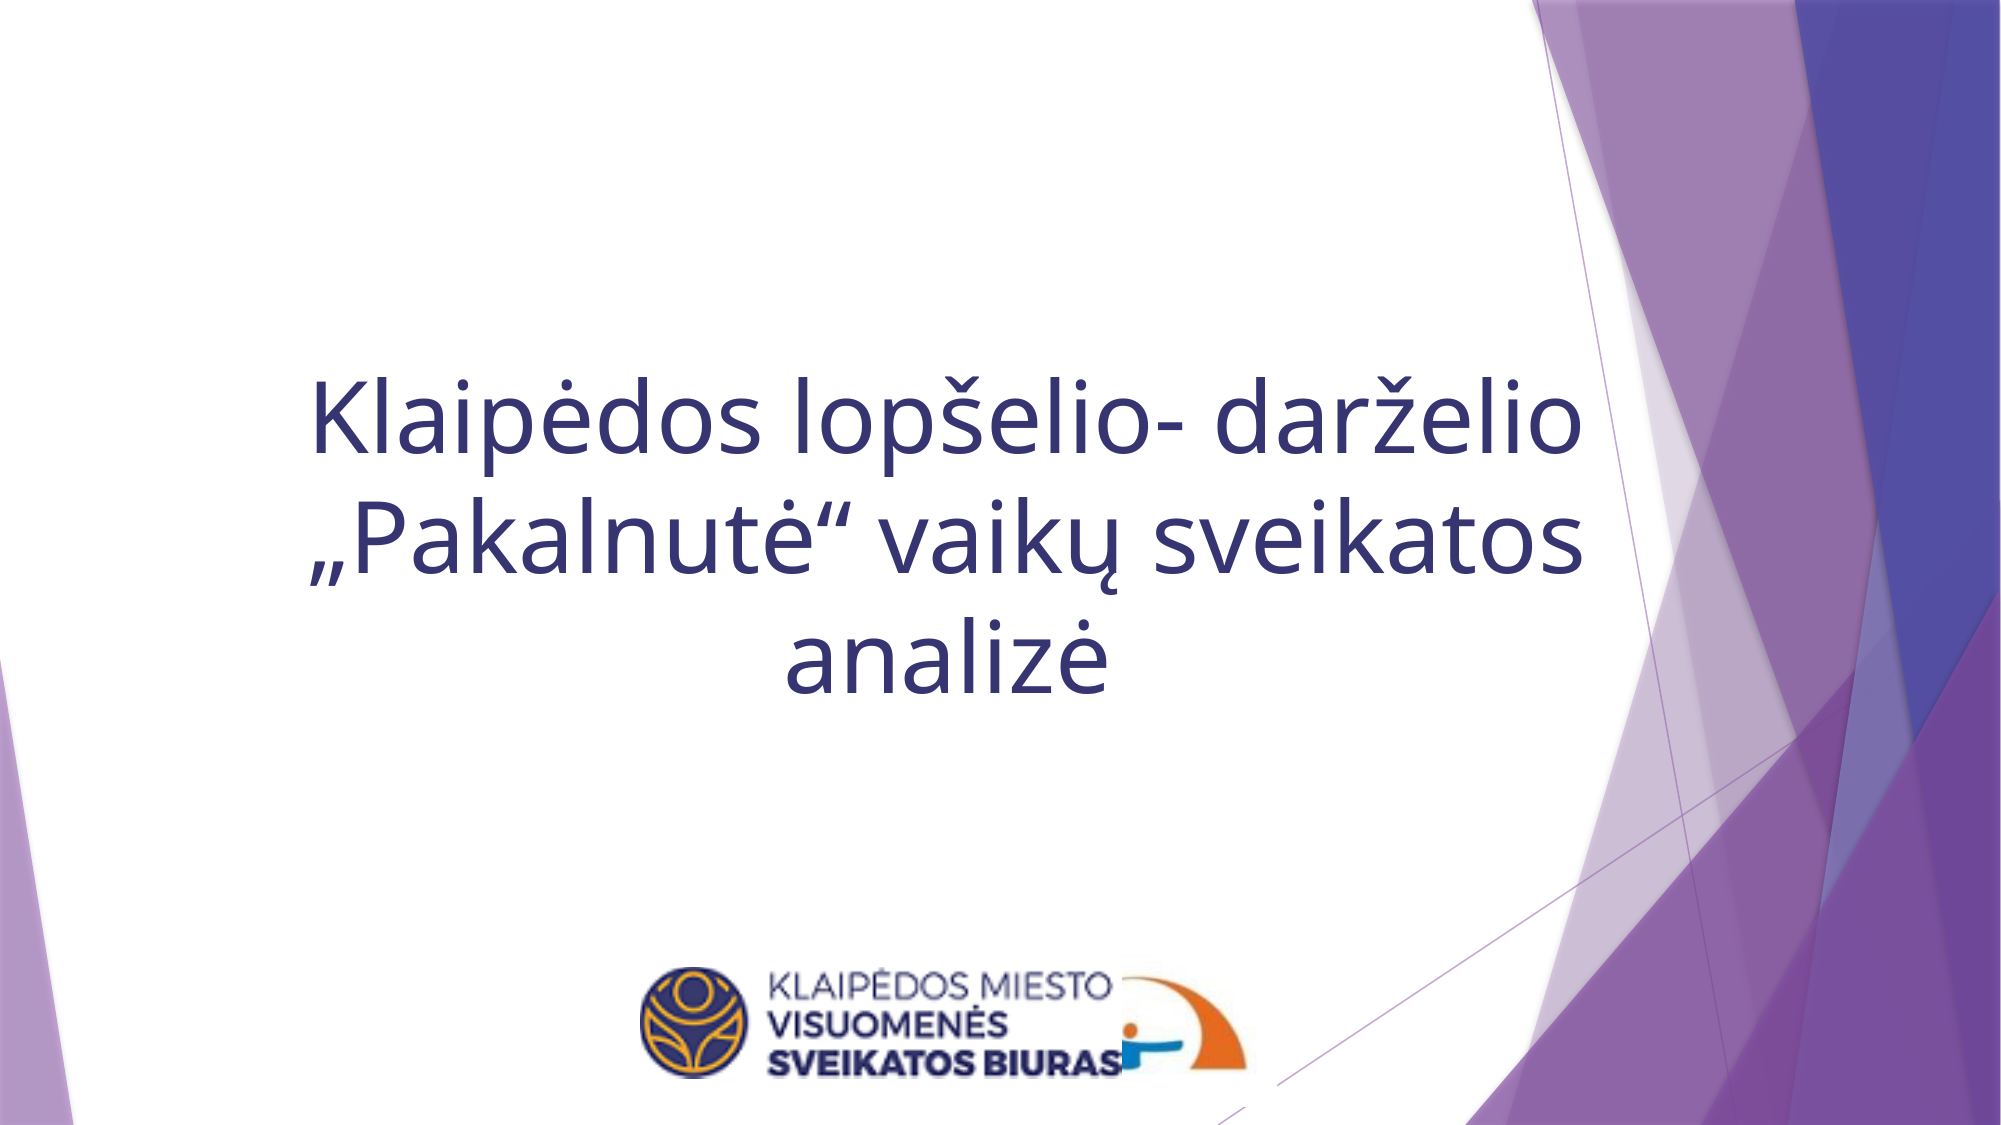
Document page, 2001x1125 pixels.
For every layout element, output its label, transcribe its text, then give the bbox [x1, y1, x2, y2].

picture [617, 955, 1278, 1108]
title Klaipėdos lopšelio- darželio „Pakalnutė“ vaikų sveikatos analizė [120, 345, 1775, 563]
